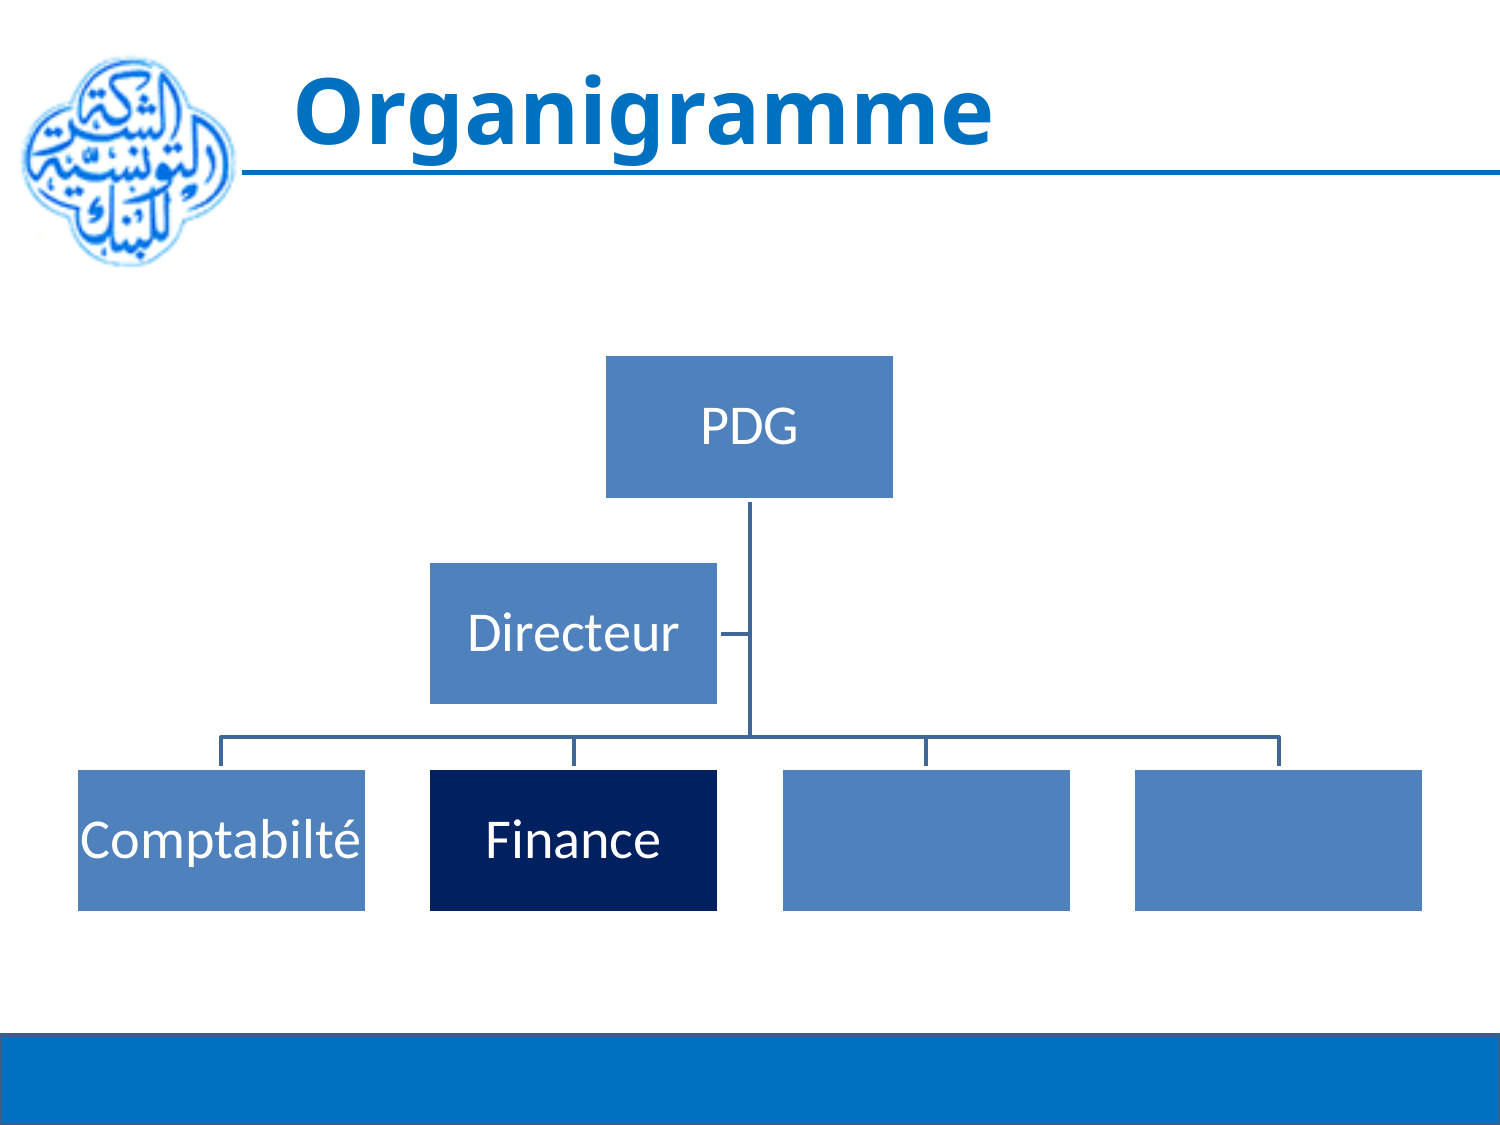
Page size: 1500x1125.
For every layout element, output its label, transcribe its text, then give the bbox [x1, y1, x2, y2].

title Organigramme [277, 30, 1425, 185]
picture [0, 0, 294, 319]
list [74, 262, 1426, 1006]
